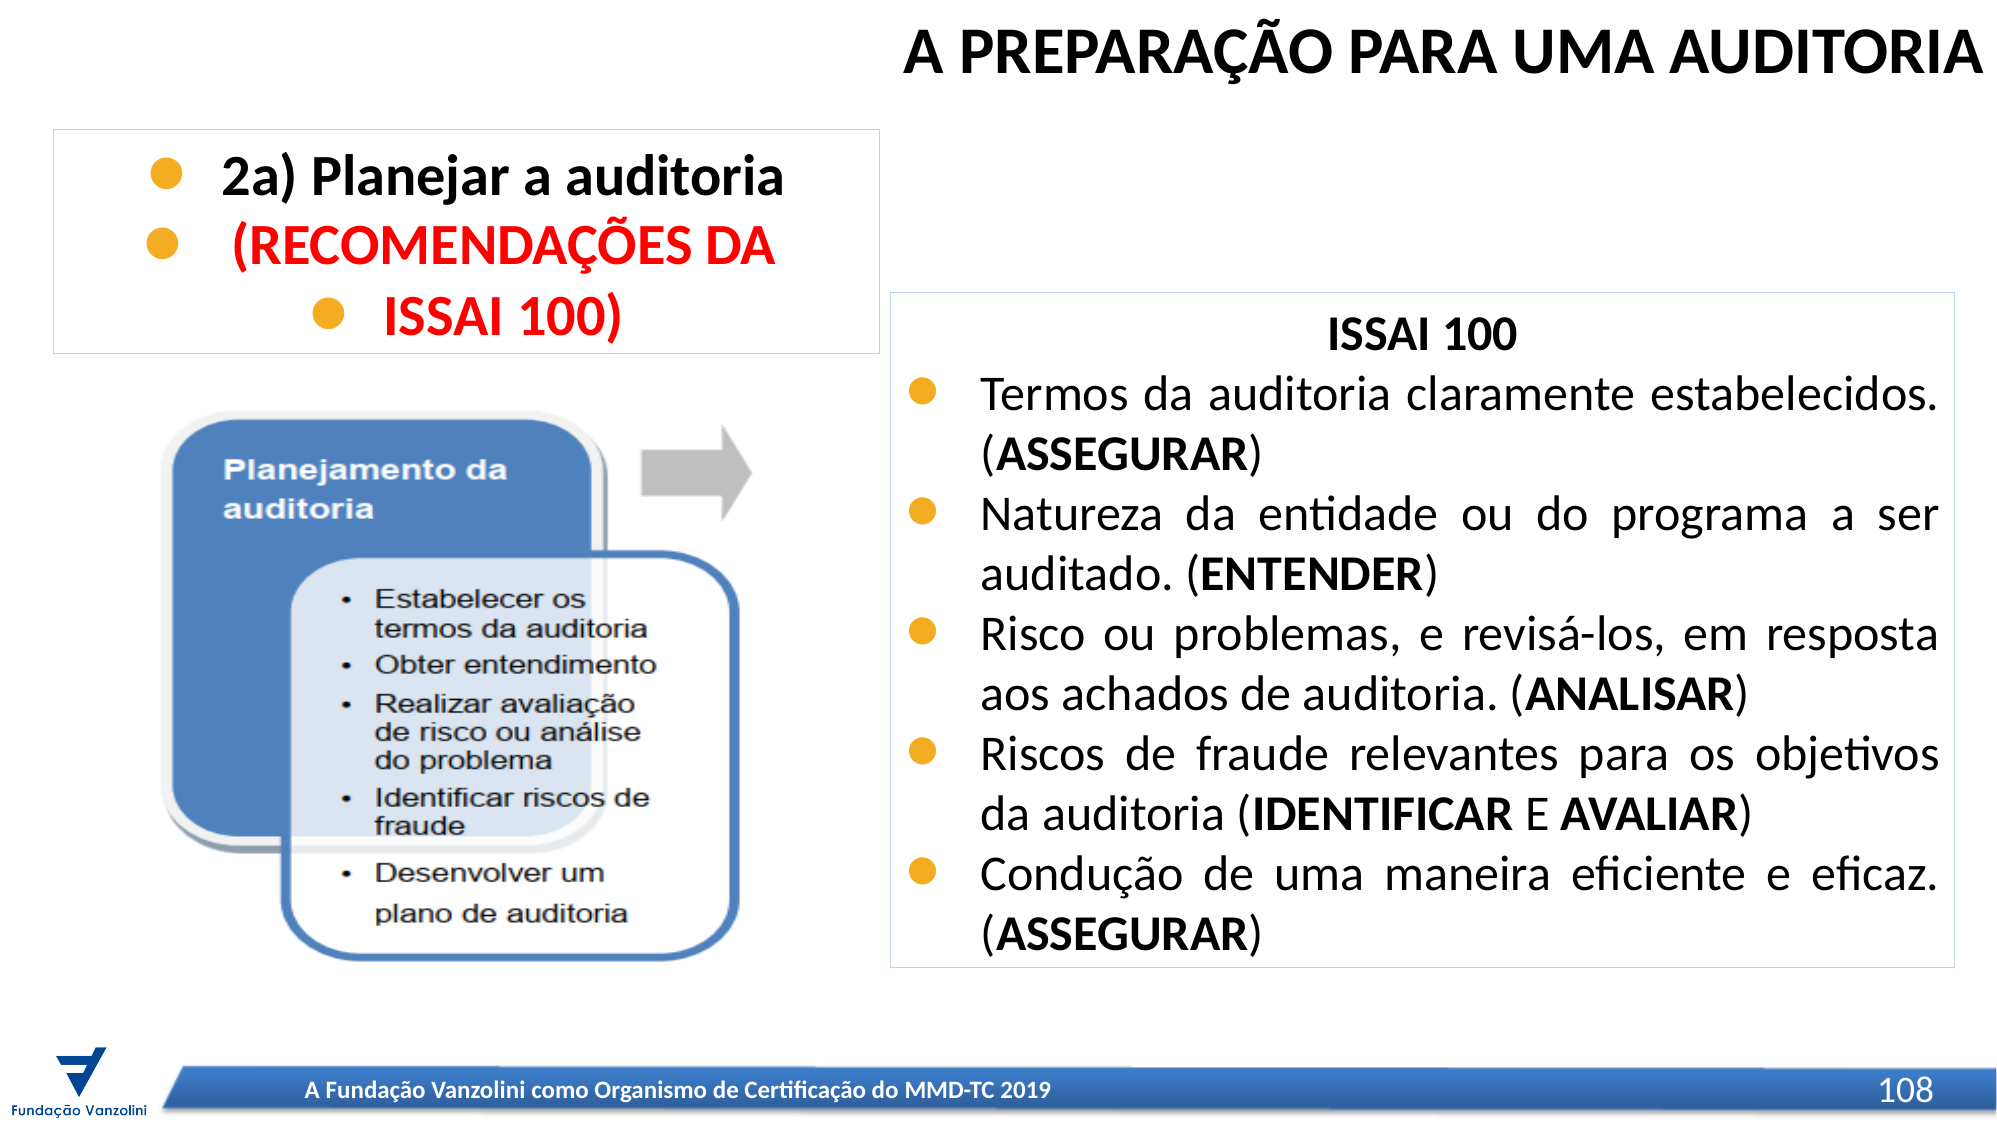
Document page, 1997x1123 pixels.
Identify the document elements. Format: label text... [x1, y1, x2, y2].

picture [3, 1045, 1997, 1120]
text_box 2a) Planejar a auditoria (RECOMENDAÇÕES DA ISSAI 100) [53, 129, 880, 354]
picture [158, 387, 781, 987]
text_box A PREPARAÇÃO PARA UMA AUDITORIA [265, 0, 1997, 95]
text_box ISSAI 100 Termos da auditoria claramente estabelecidos. (ASSEGURAR) Natureza da entidade ou do programa a ser auditado. (ENTENDER) Risco ou problemas, e revisá-los, em resposta aos achados de auditoria. (ANALISAR) Riscos de fraude relevantes para os objetivos da auditoria (IDENTIFICAR E AVALIAR) Condução de uma maneira eficiente e eficaz. (ASSEGURAR) [890, 292, 1955, 968]
